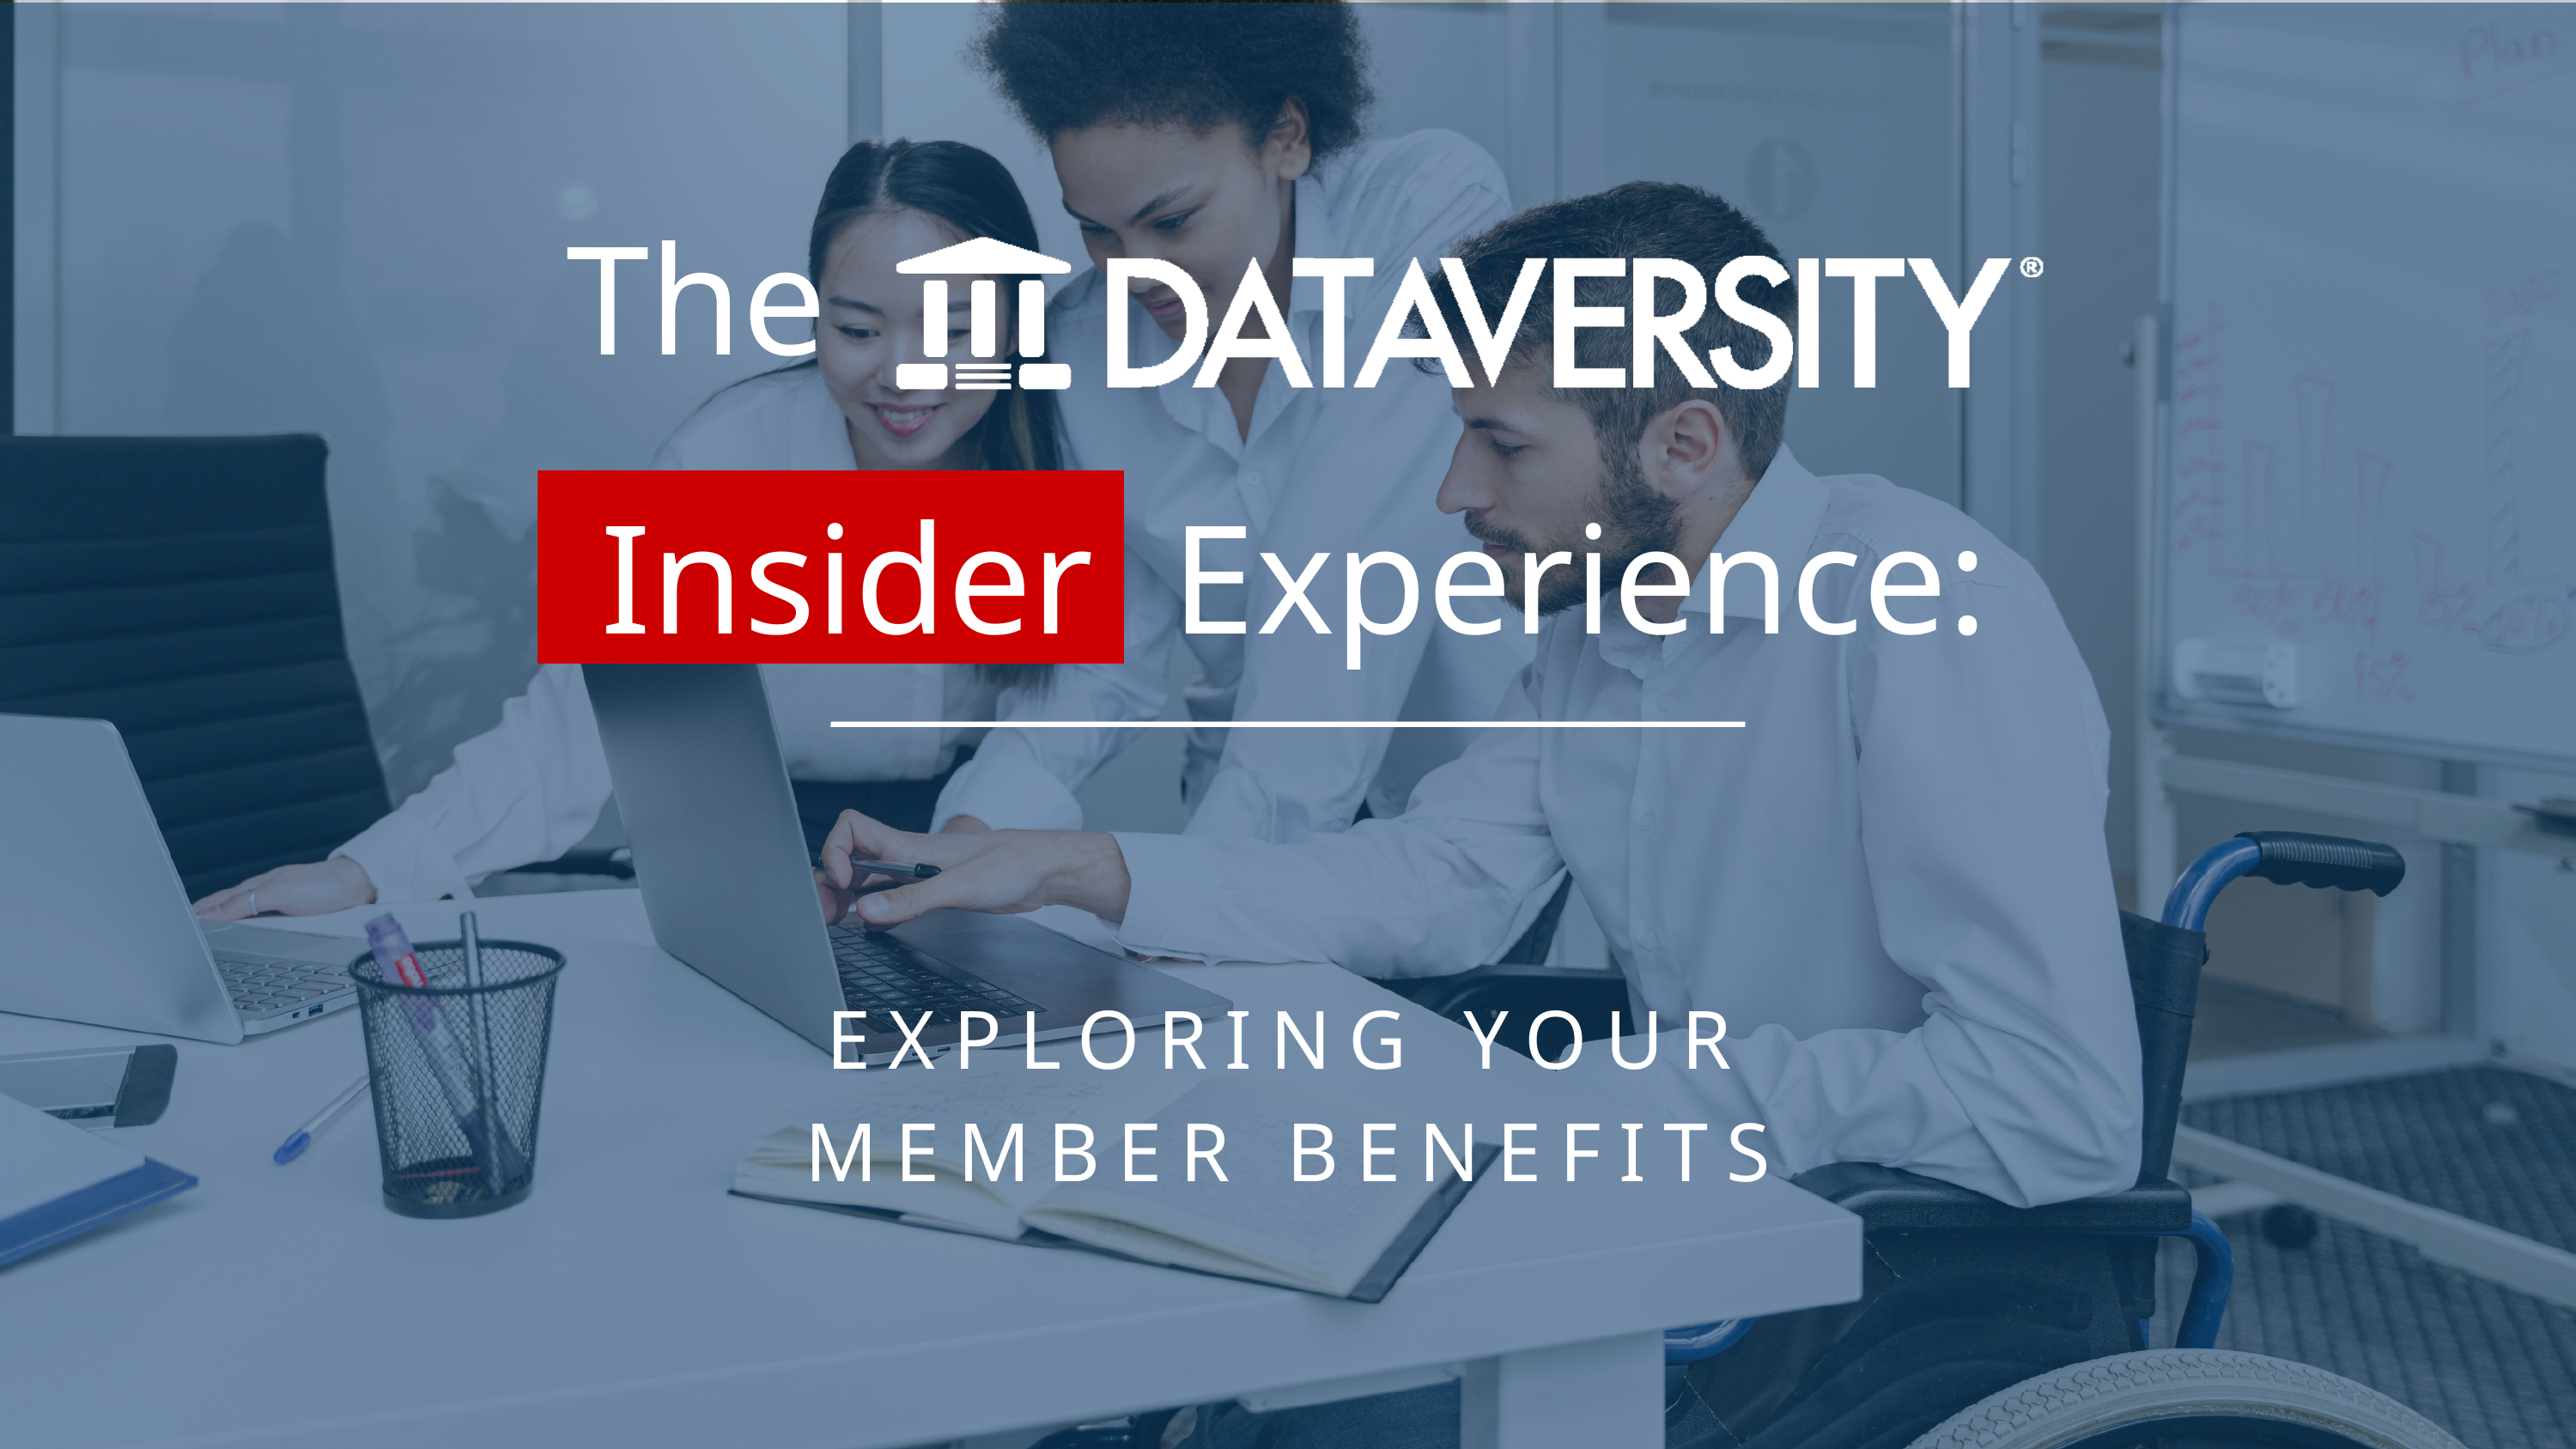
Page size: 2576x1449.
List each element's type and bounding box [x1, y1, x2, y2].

text_box [565, 219, 2174, 408]
text_box [537, 470, 1125, 664]
text_box [0, 2, 2576, 1449]
